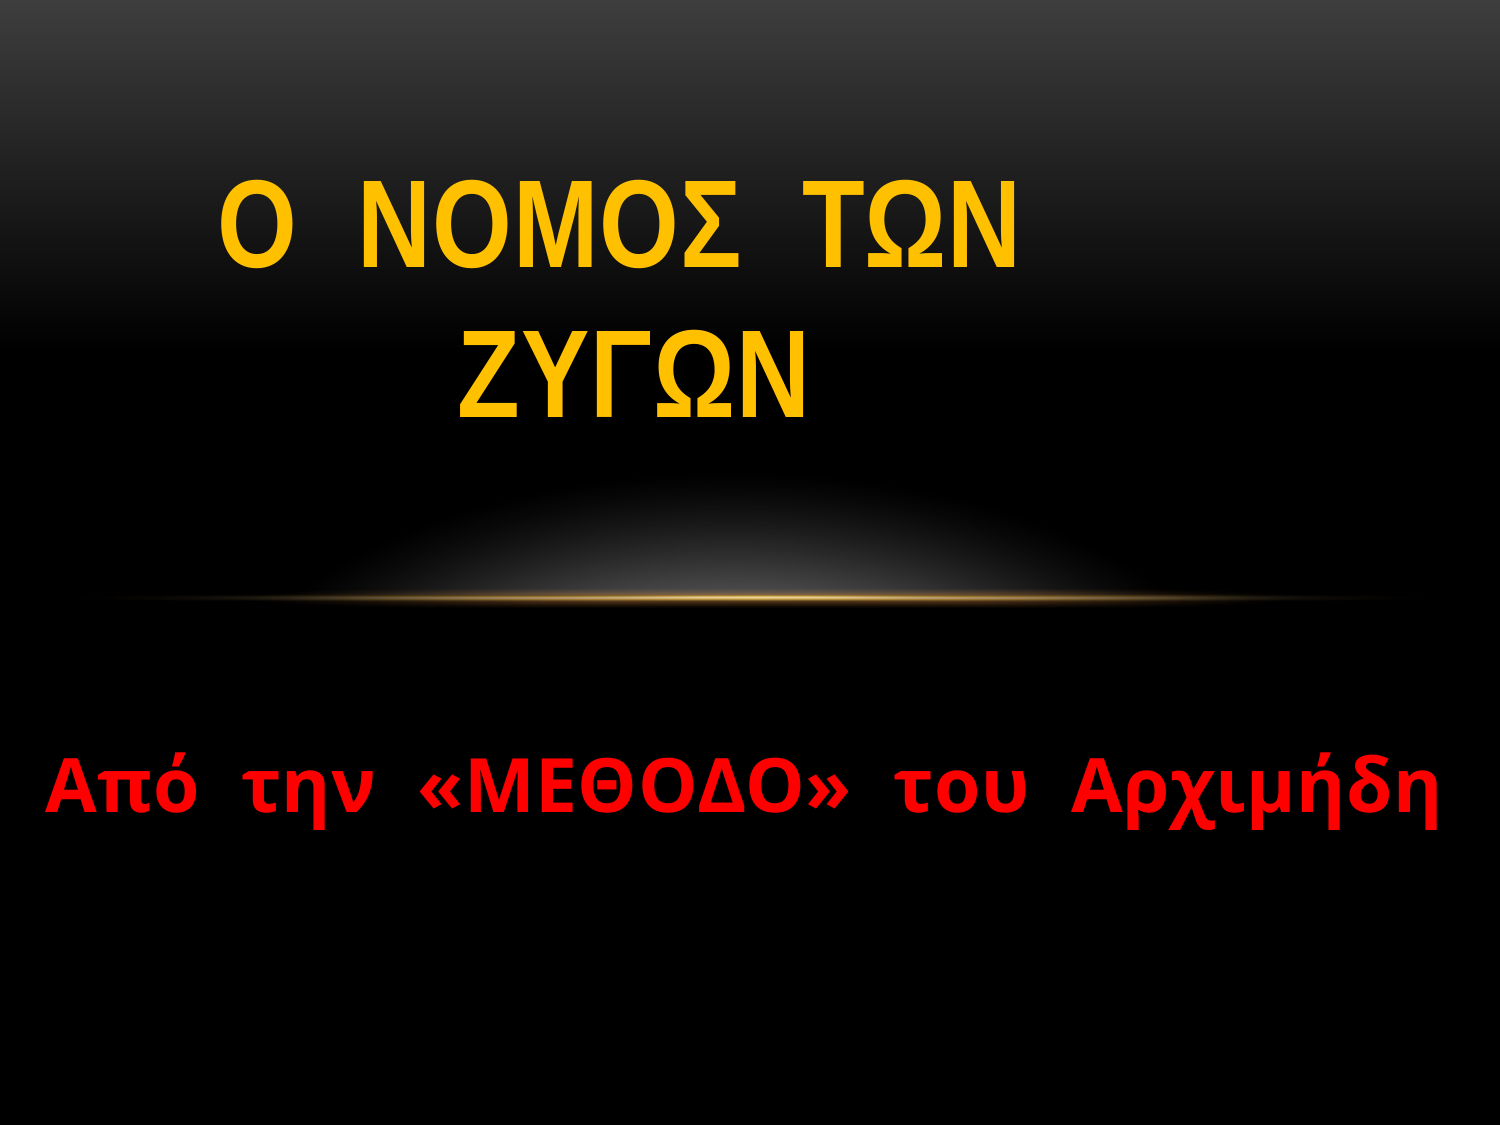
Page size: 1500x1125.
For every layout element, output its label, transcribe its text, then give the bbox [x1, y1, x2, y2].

title Ο νομοσ των ζυγων [84, 112, 1186, 600]
subtitle Από την «ΜΕΘΟΔΟ» του Αρχιμήδη [17, 612, 1471, 933]
picture [0, 0, 1500, 750]
